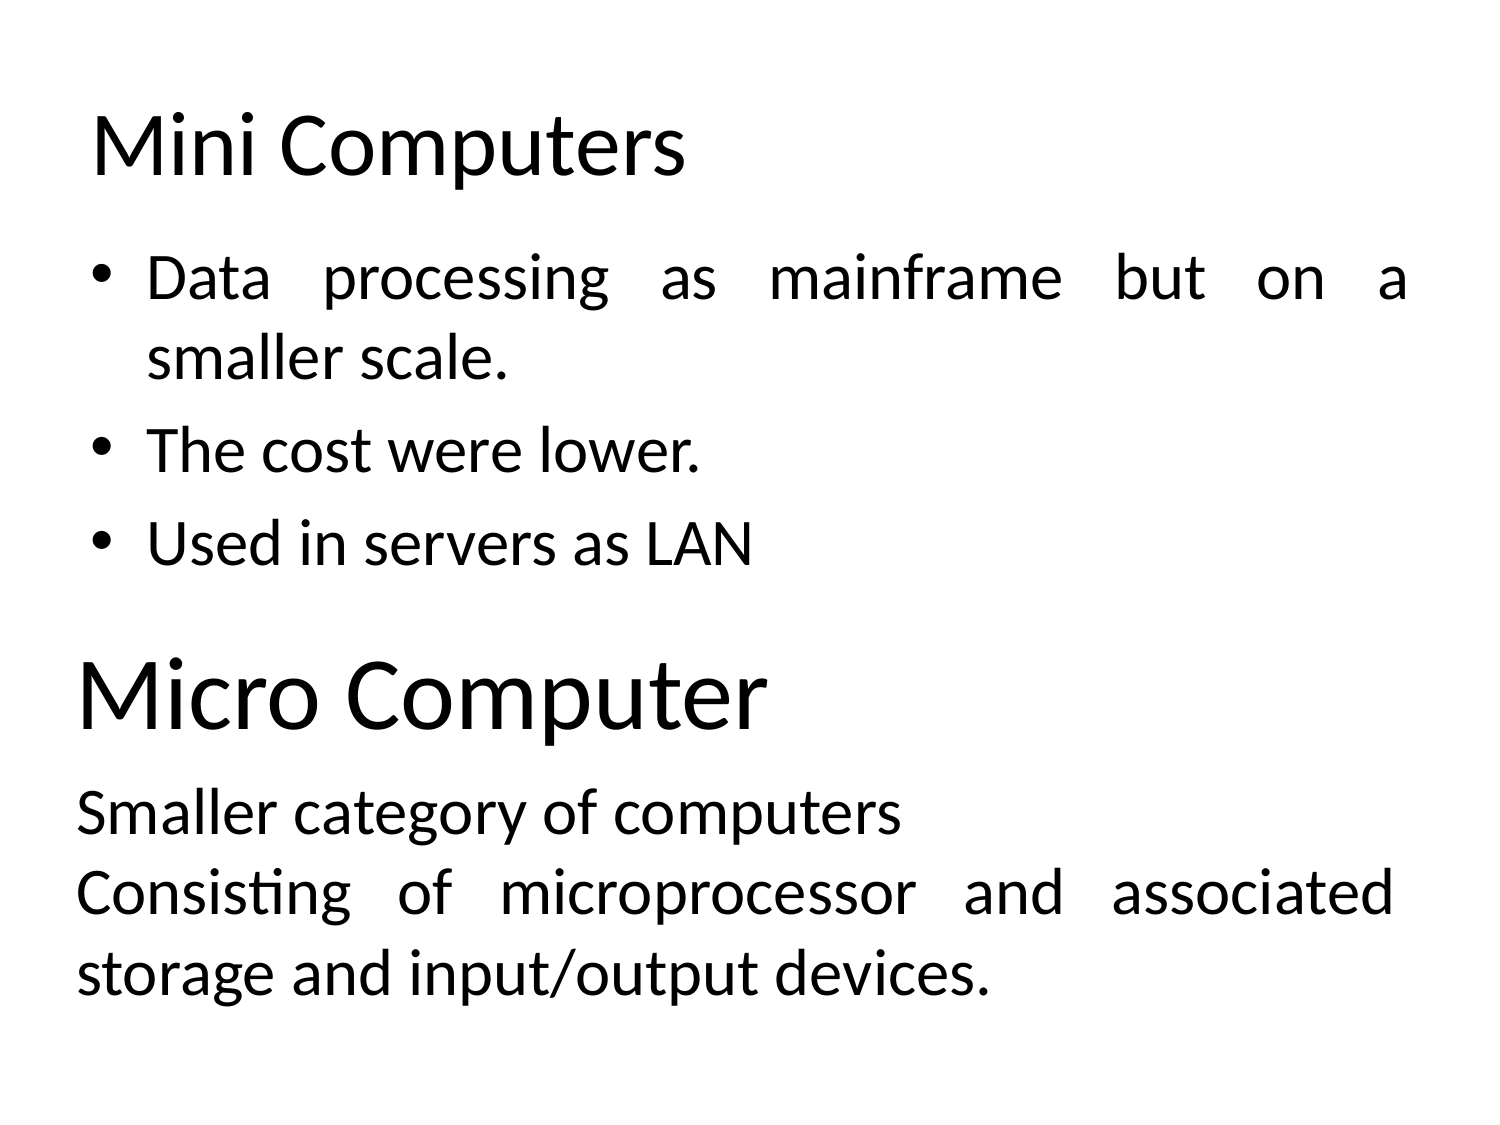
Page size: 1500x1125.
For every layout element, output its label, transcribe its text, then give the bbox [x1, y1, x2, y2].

list Data processing as mainframe but on a smaller scale. The cost were lower. Used in servers as LAN [75, 224, 1425, 445]
text_box Smaller category of computers Consisting of microprocessor and associated storage and input/output devices. [61, 760, 1412, 1050]
title Mini Computers [75, 45, 1425, 224]
text_box Micro Computer [74, 562, 1425, 750]
